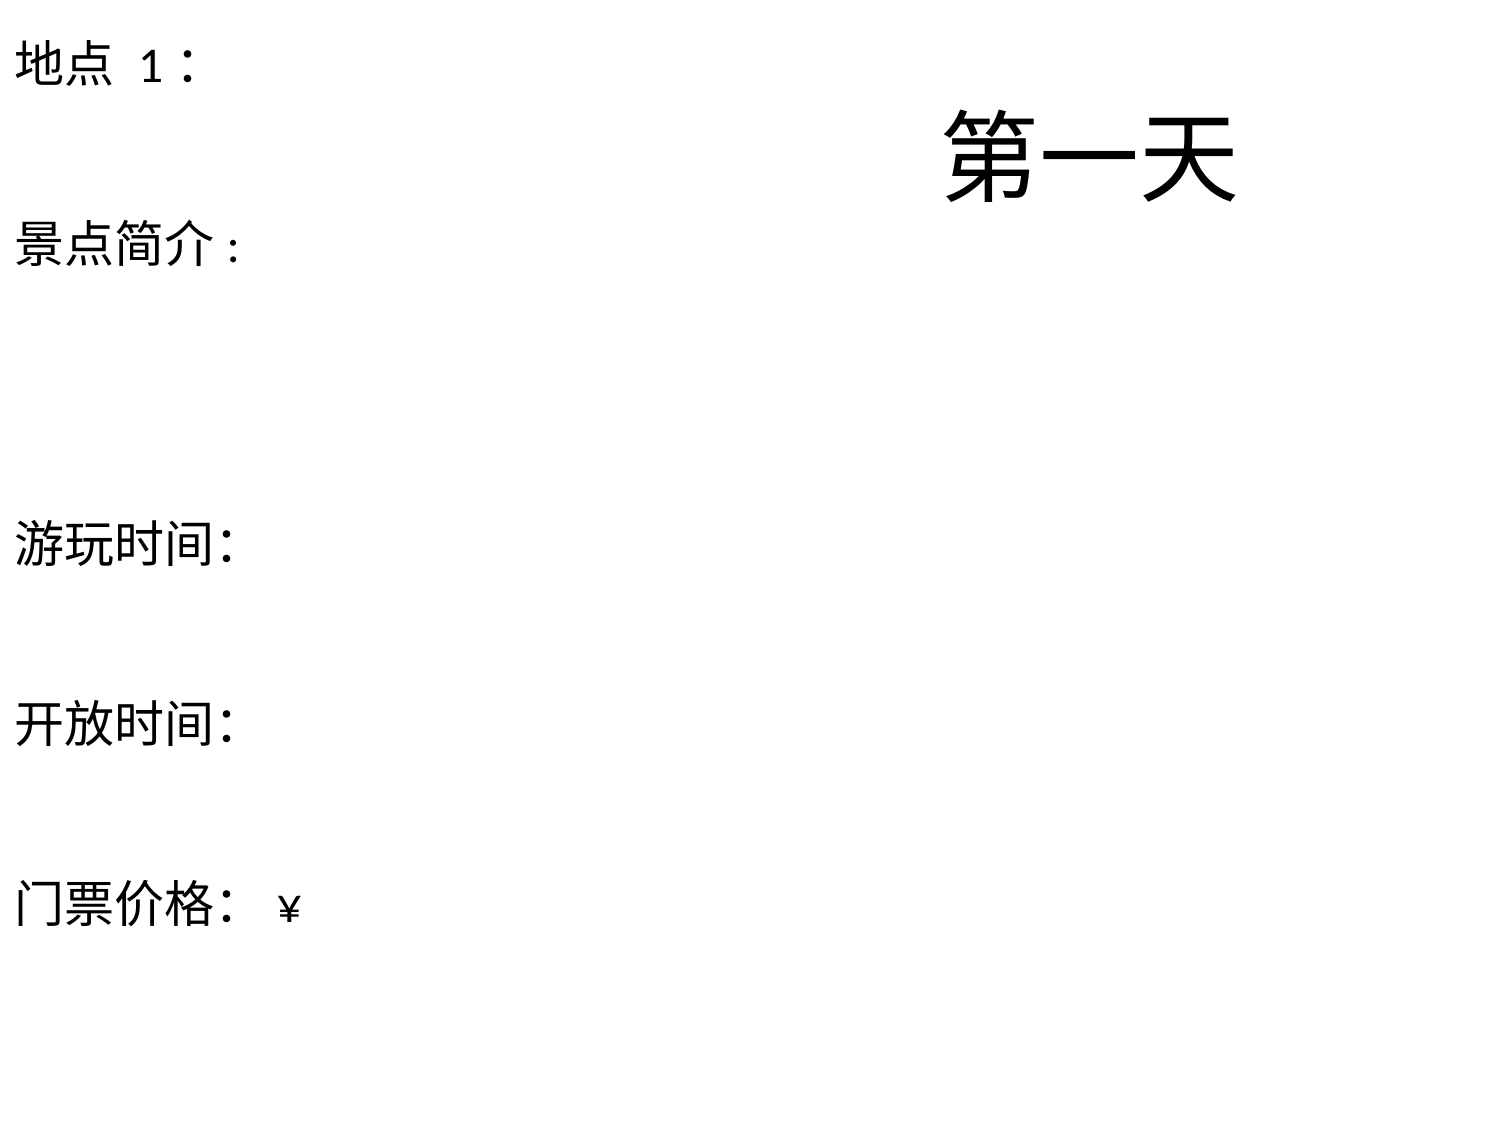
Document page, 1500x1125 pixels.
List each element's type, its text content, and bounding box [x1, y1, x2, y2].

text_box 地点 1： 景点简介: 游玩时间： 开放时间： 门票价格：¥ [0, 24, 1500, 1060]
text_box 第一天 [924, 87, 1425, 223]
